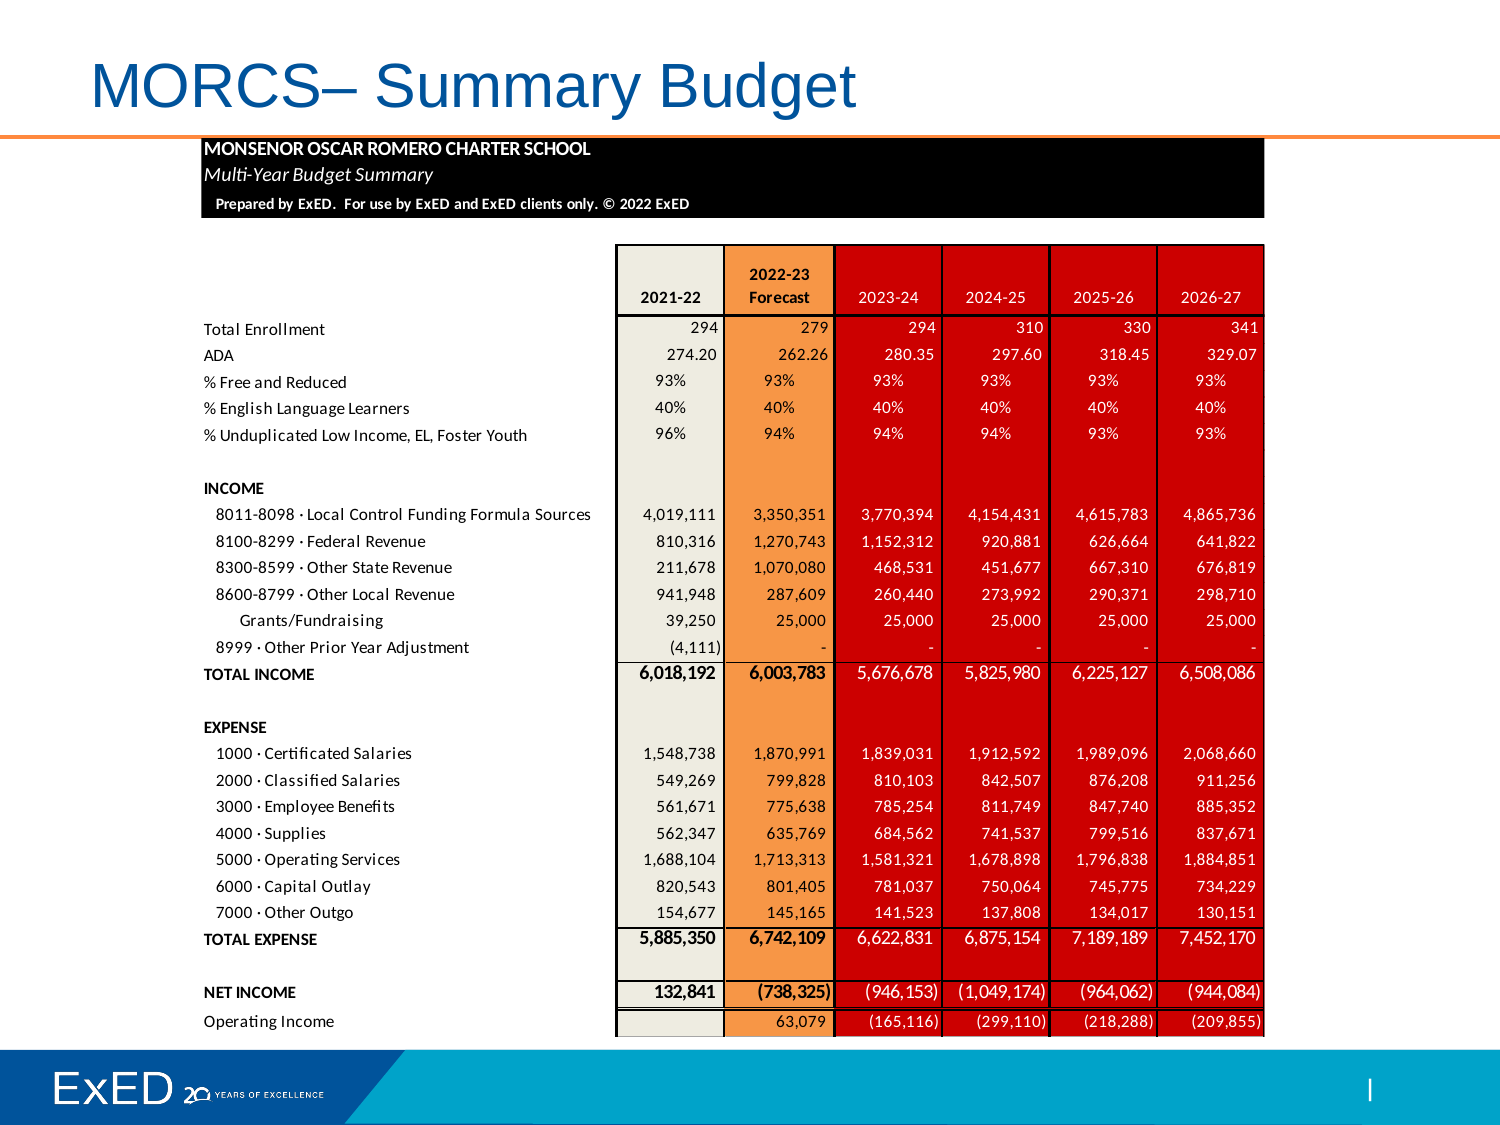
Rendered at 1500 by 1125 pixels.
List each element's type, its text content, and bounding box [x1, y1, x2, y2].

picture [27, 1062, 331, 1109]
title MORCS– Summary Budget [75, 37, 1425, 138]
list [199, 137, 1266, 1038]
